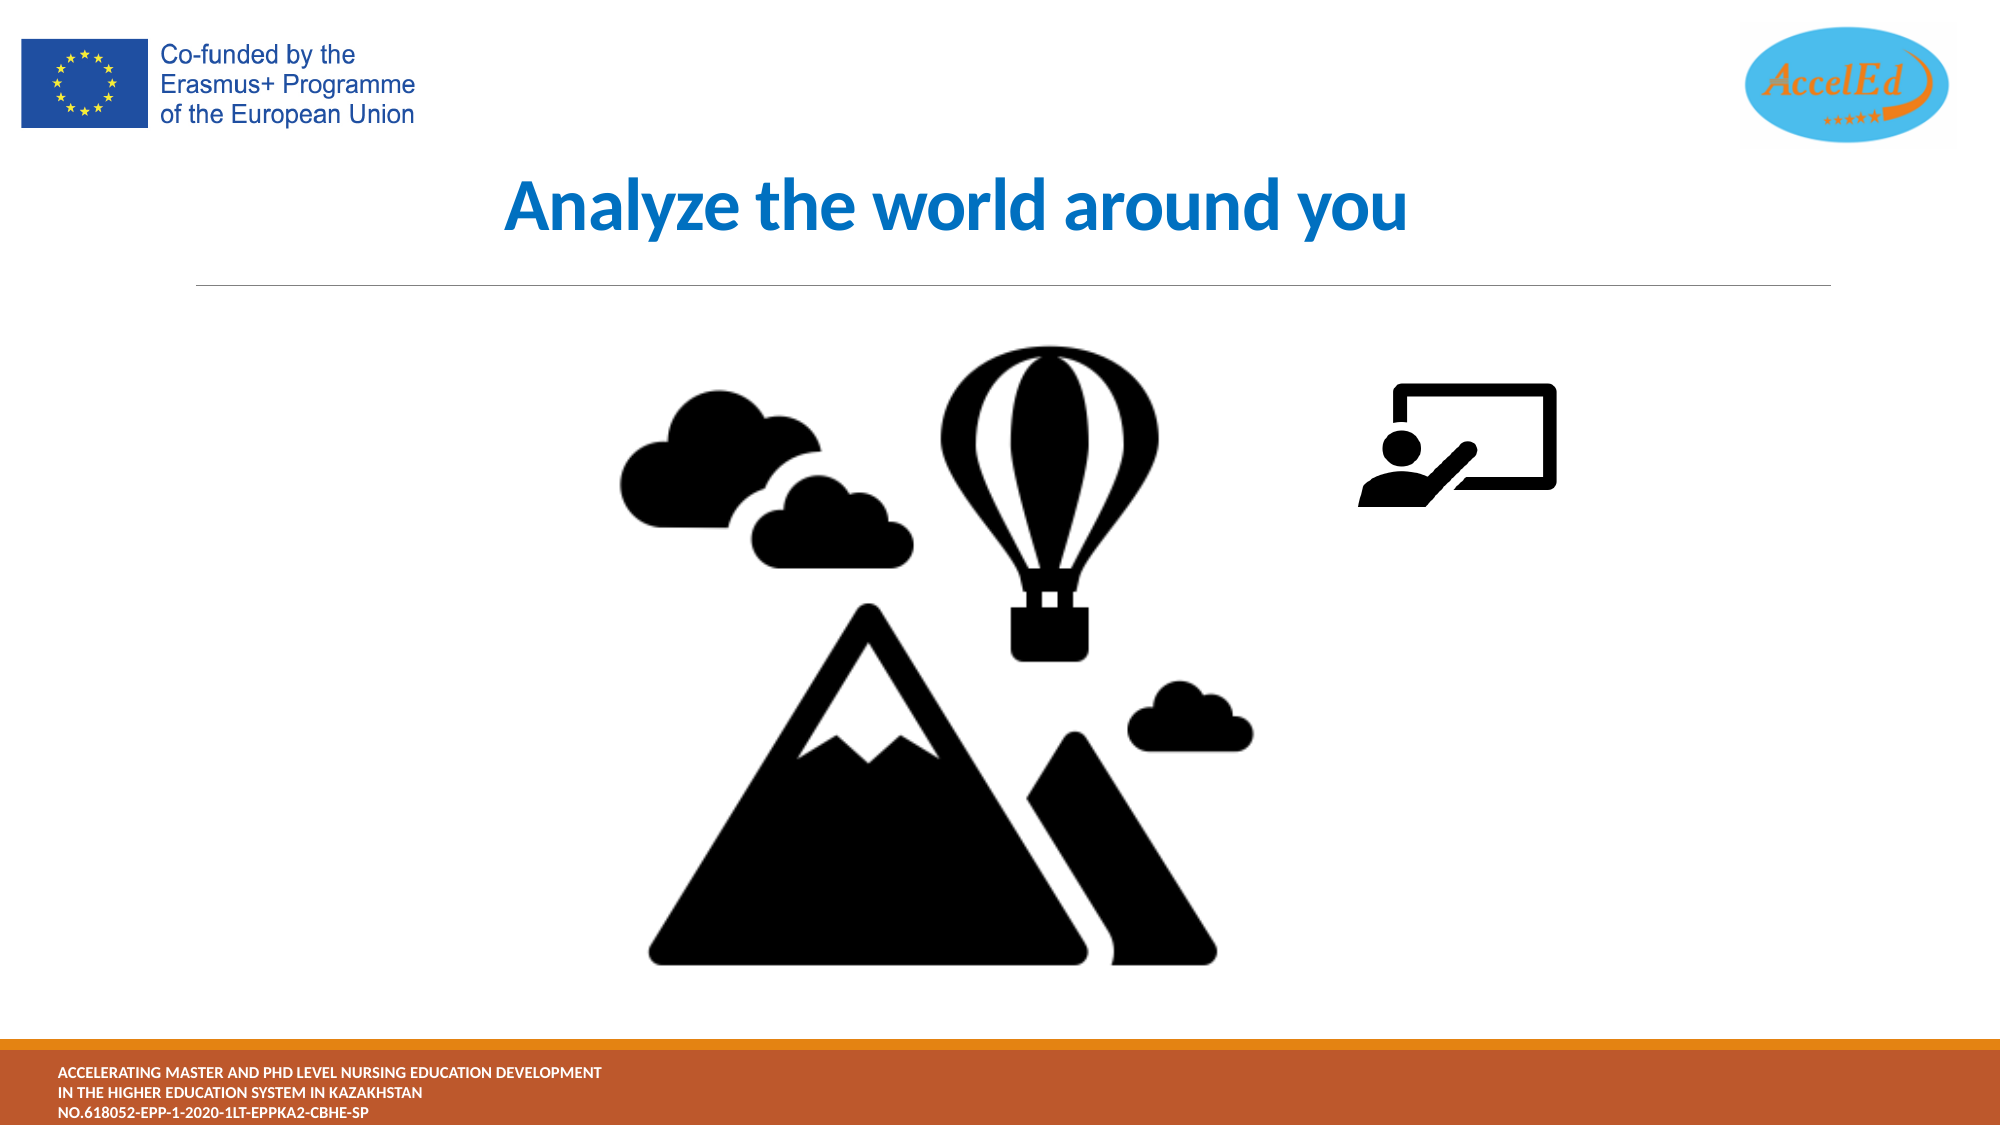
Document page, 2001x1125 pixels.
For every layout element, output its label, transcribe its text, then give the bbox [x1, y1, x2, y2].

title Analyze the world around you [21, 41, 1894, 344]
picture [0, 20, 578, 144]
picture [1348, 342, 1566, 548]
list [559, 281, 1308, 1029]
picture [1740, 22, 1957, 149]
